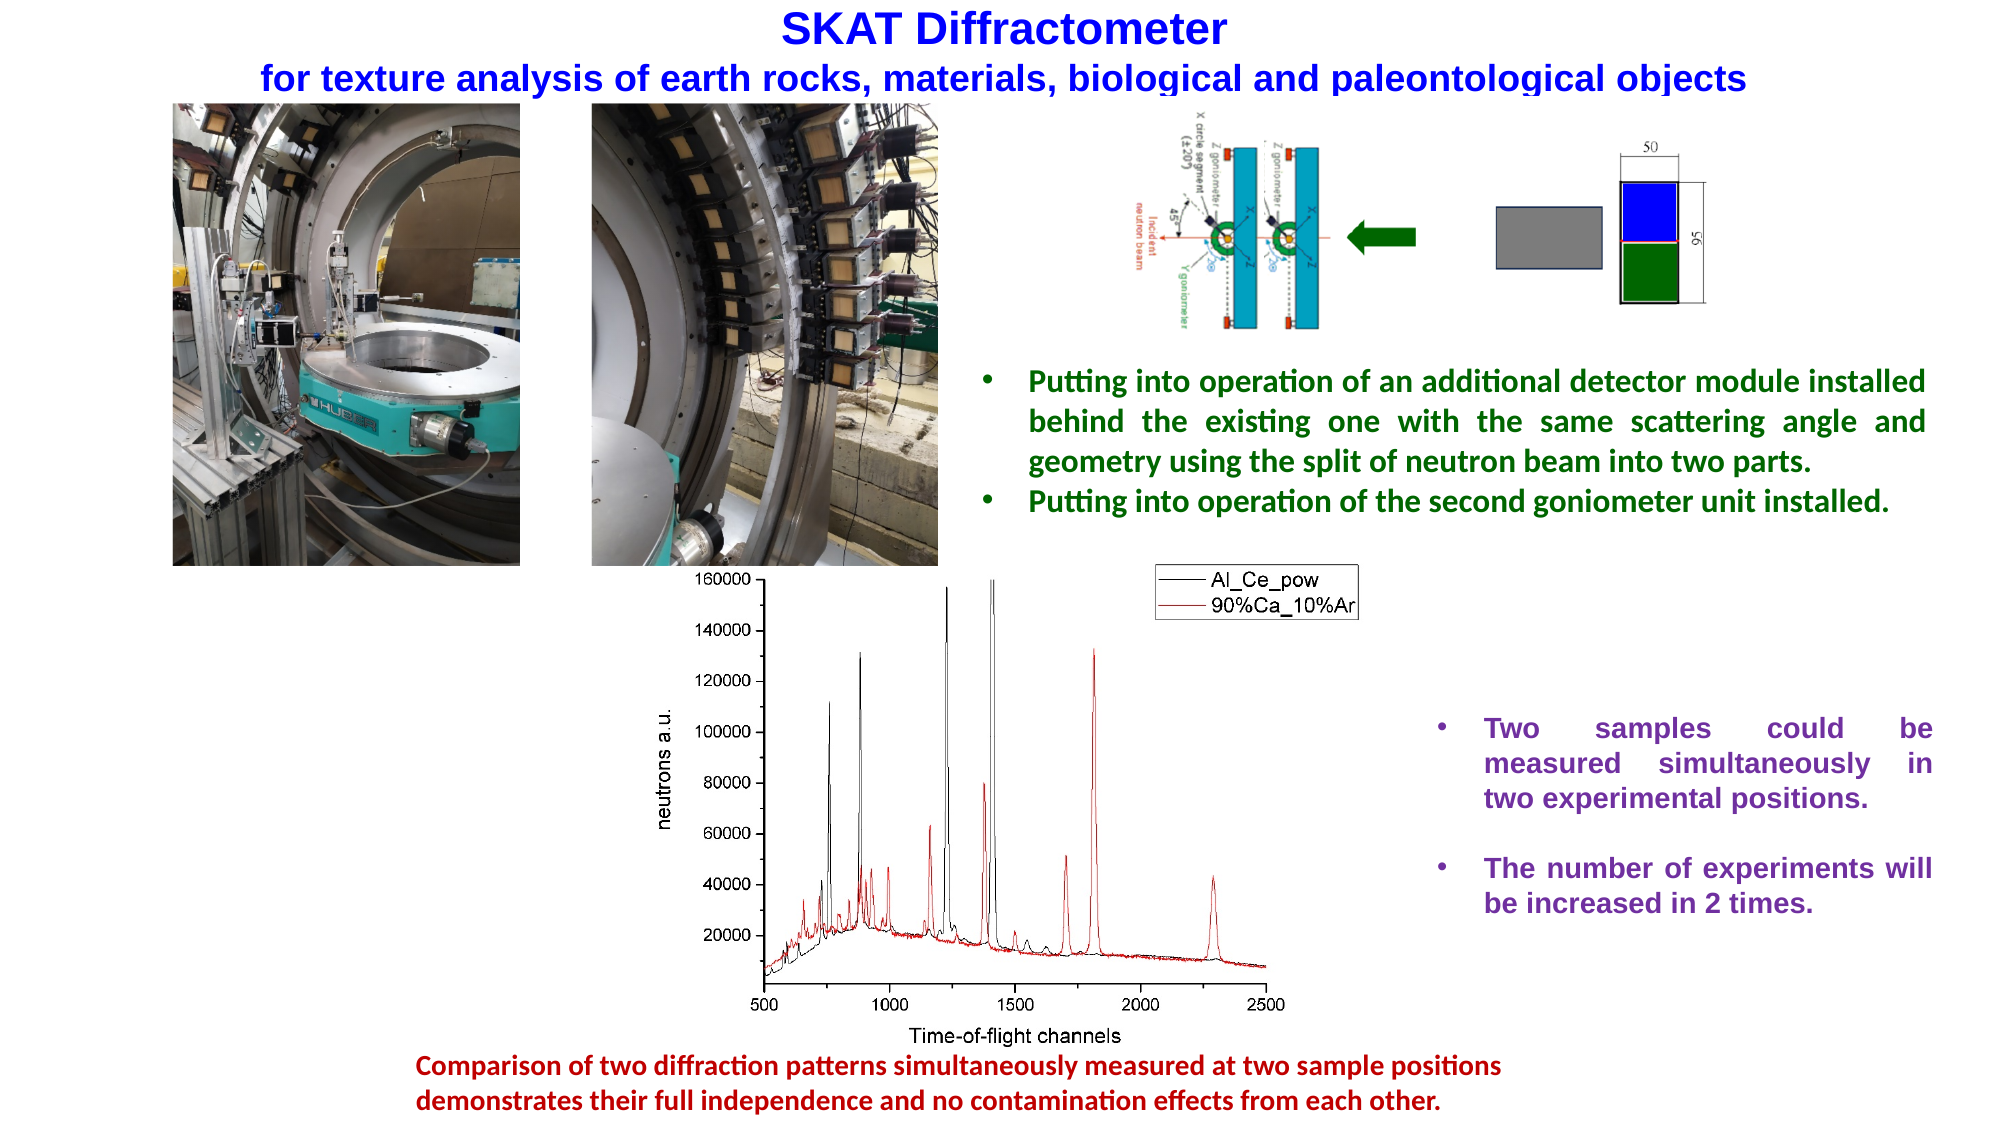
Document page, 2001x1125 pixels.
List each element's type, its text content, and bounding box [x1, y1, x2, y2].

text_box Comparison of two diffraction patterns simultaneously measured at two sample positions demonstrates their full independence and no contamination effects from each other. [401, 1039, 1599, 1124]
picture [1126, 96, 1718, 352]
picture [114, 104, 1368, 1077]
text_box Putting into operation of an additional detector module installed behind the existing one with the same scattering angle and geometry using the split of neutron beam into two parts. Putting into operation of the second goniometer unit installed. [967, 351, 1943, 527]
text_box SKAT Diffractometer for texture analysis of earth rocks, materials, biological and paleontological objects [120, 0, 1889, 125]
text_box Two samples could be measured simultaneously in two experimental positions. The number of experiments will be increased in 2 times. [1422, 701, 1949, 927]
